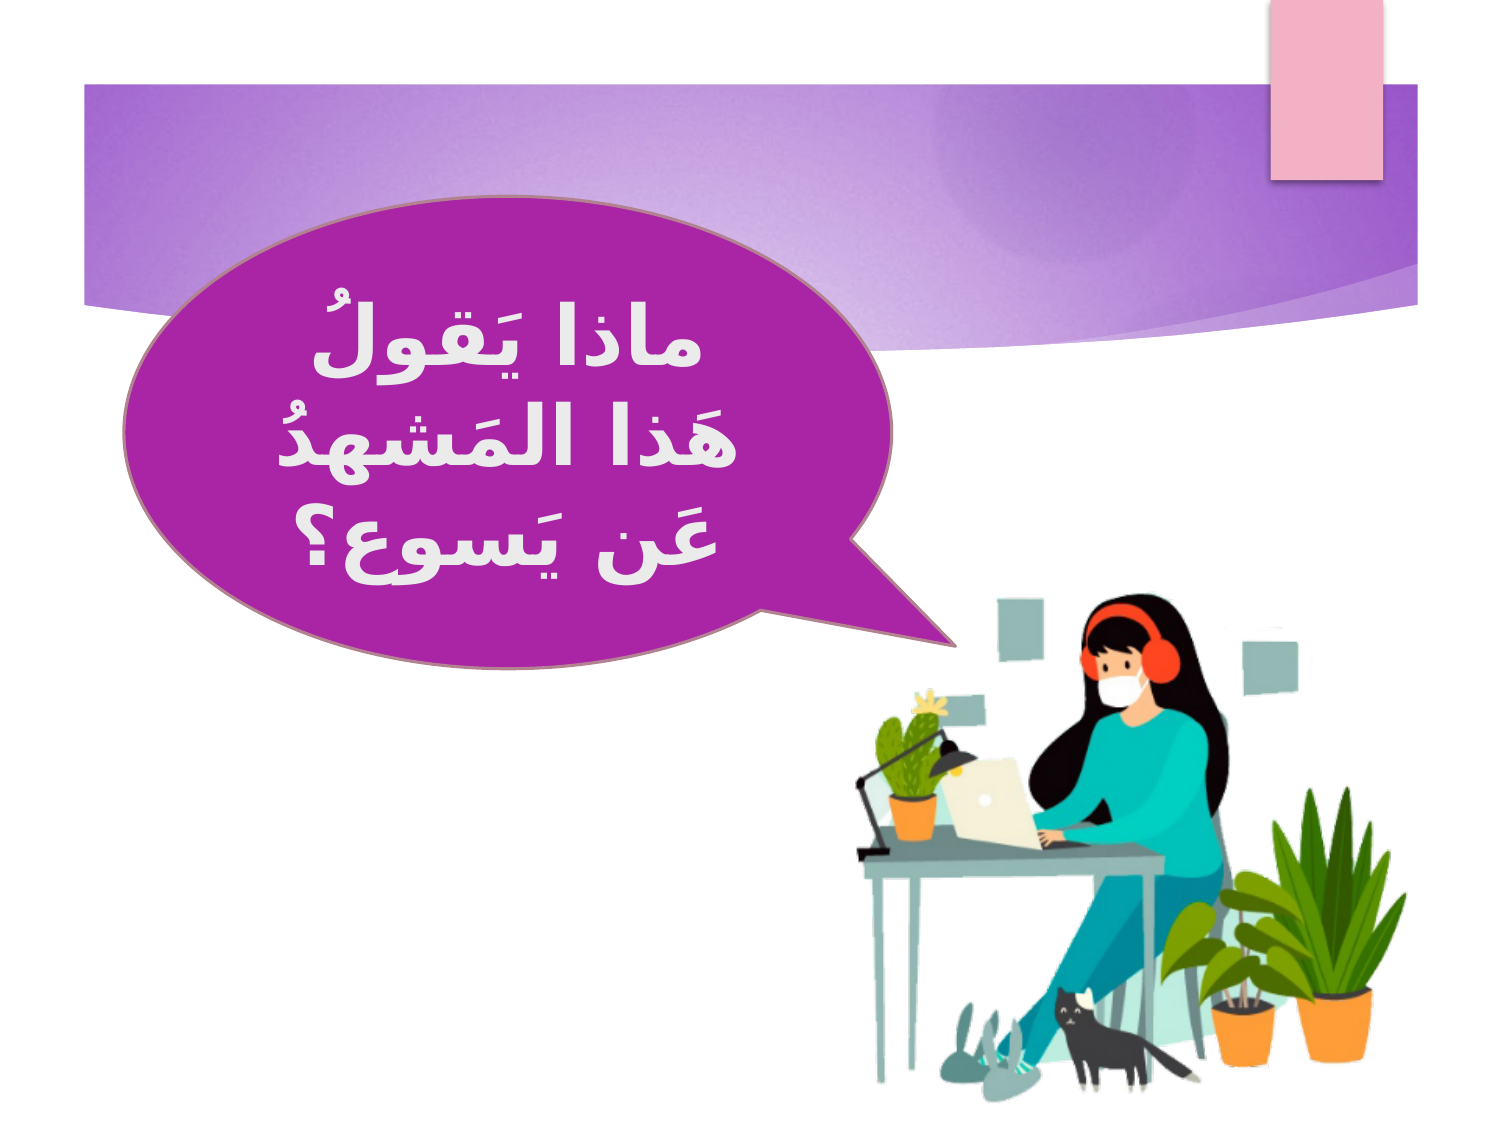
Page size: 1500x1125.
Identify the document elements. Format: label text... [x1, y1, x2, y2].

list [584, 545, 1500, 1125]
text_box ماذا يَقولُ هَذا المَشهدُ عَن يَسوع؟ [122, 194, 894, 671]
